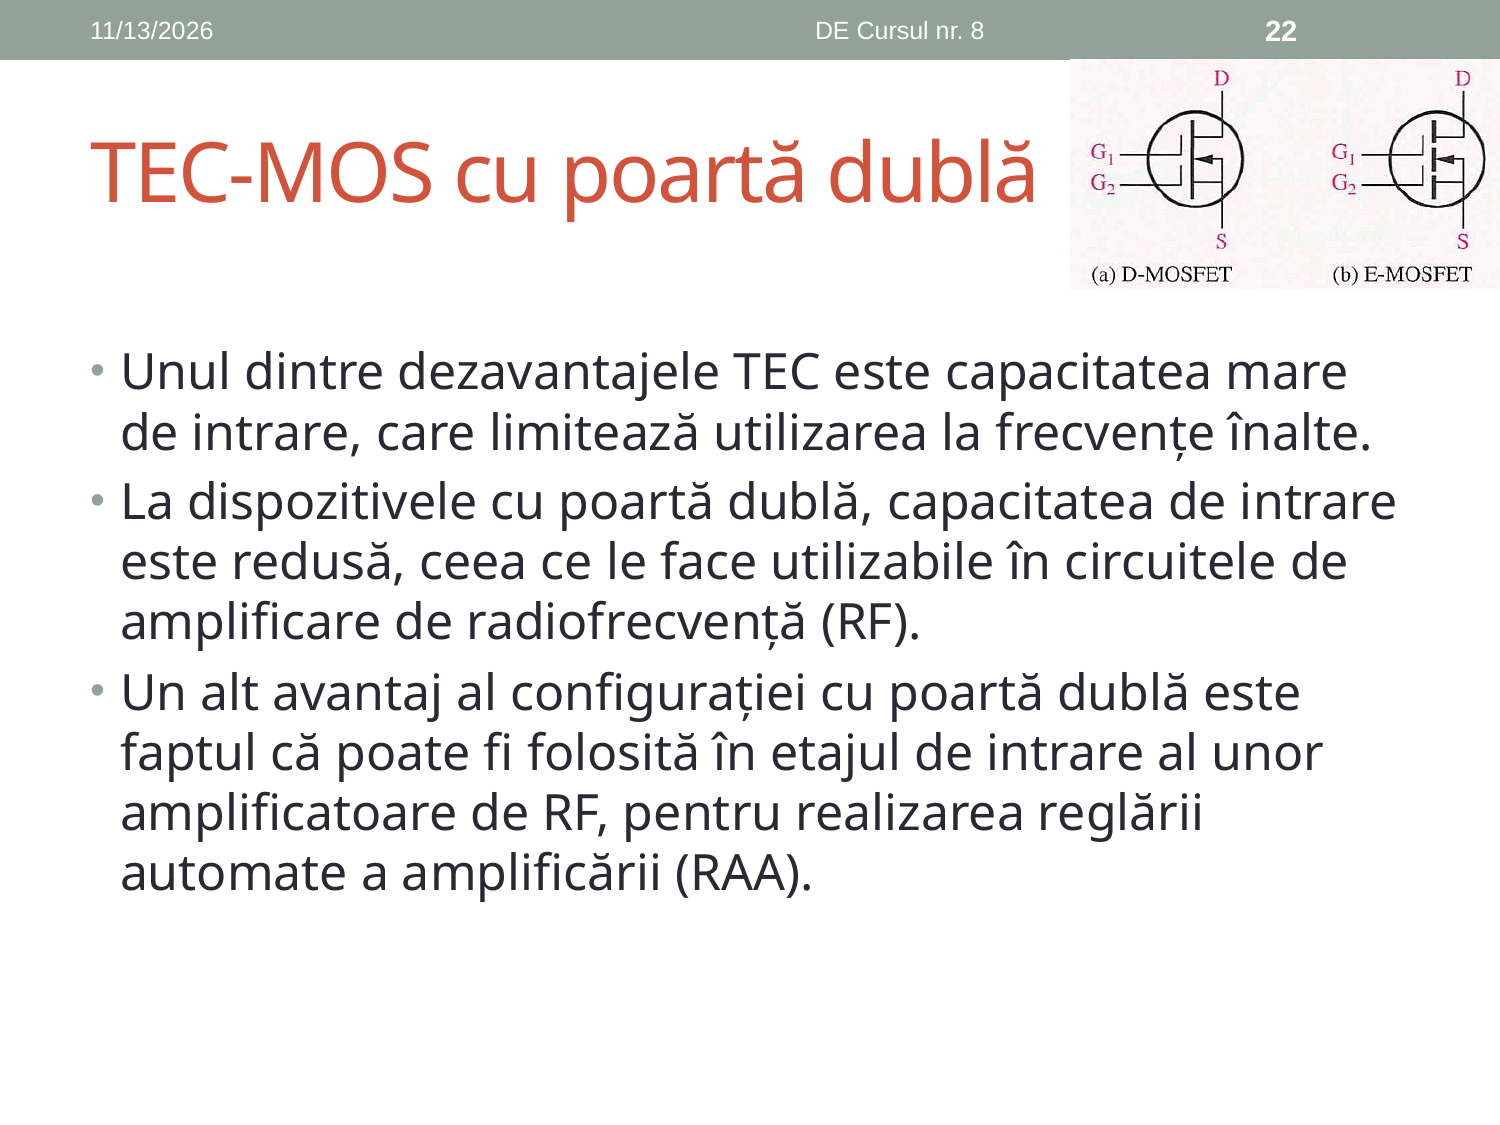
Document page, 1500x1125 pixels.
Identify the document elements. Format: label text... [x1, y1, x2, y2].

title TEC-MOS cu poartă dublă [75, 87, 1067, 250]
list Unul dintre dezavantajele TEC este capacitatea mare de intrare, care limitează utilizarea la frecvențe înalte. La dispozitivele cu poartă dublă, capacitatea de intrare este redusă, ceea ce le face utilizabile în circuitele de amplificare de radiofrecvență (RF). Un alt avantaj al configurației cu poartă dublă este faptul că poate fi folosită în etajul de intrare al unor amplificatoare de RF, pentru realizarea reglării automate a amplificării (RAA). [75, 262, 1425, 1063]
footer DE Cursul nr. 8 [562, 3, 1238, 57]
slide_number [75, 3, 550, 57]
picture [1070, 59, 1500, 289]
slide_number 22 [1250, 3, 1425, 56]
